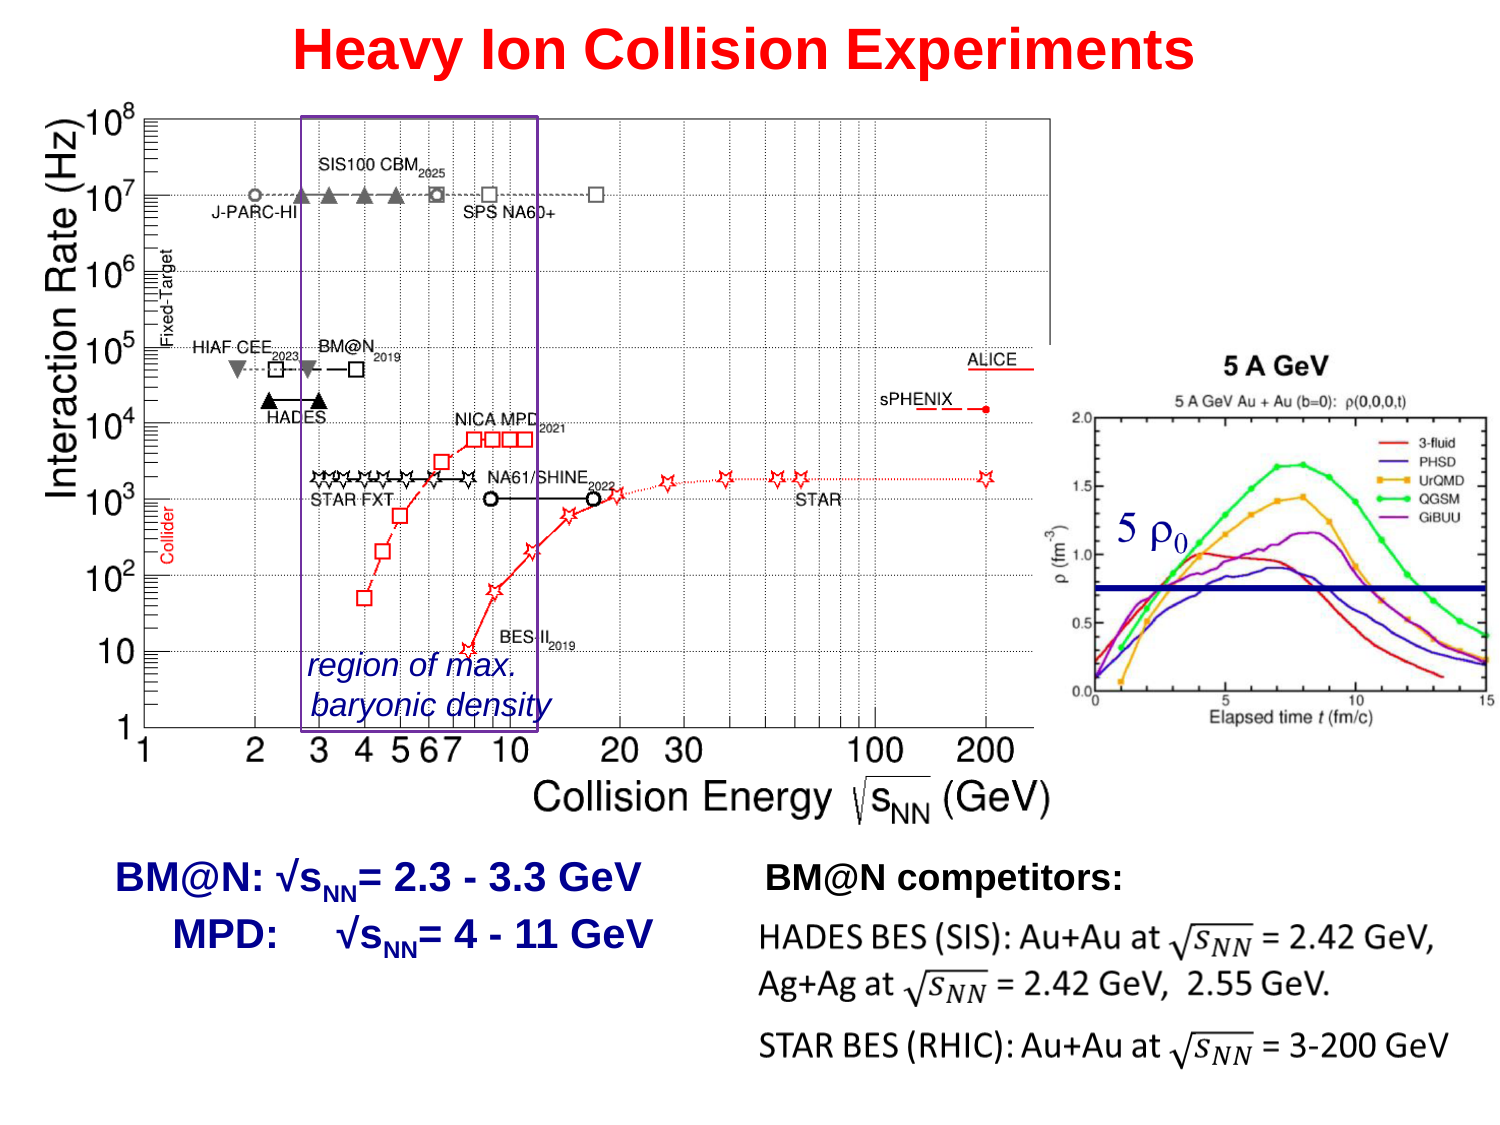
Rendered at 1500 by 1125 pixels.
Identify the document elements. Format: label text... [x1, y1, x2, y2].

picture [726, 904, 1500, 1076]
text_box BM@N: √sNN= 2.3 - 3.3 GeV MPD: √sNN= 4 - 11 GeV [100, 849, 851, 971]
picture [41, 89, 1499, 841]
text_box BM@N competitors: [851, 845, 1341, 903]
text_box Heavy Ion Collision Experiments [277, 3, 1341, 89]
